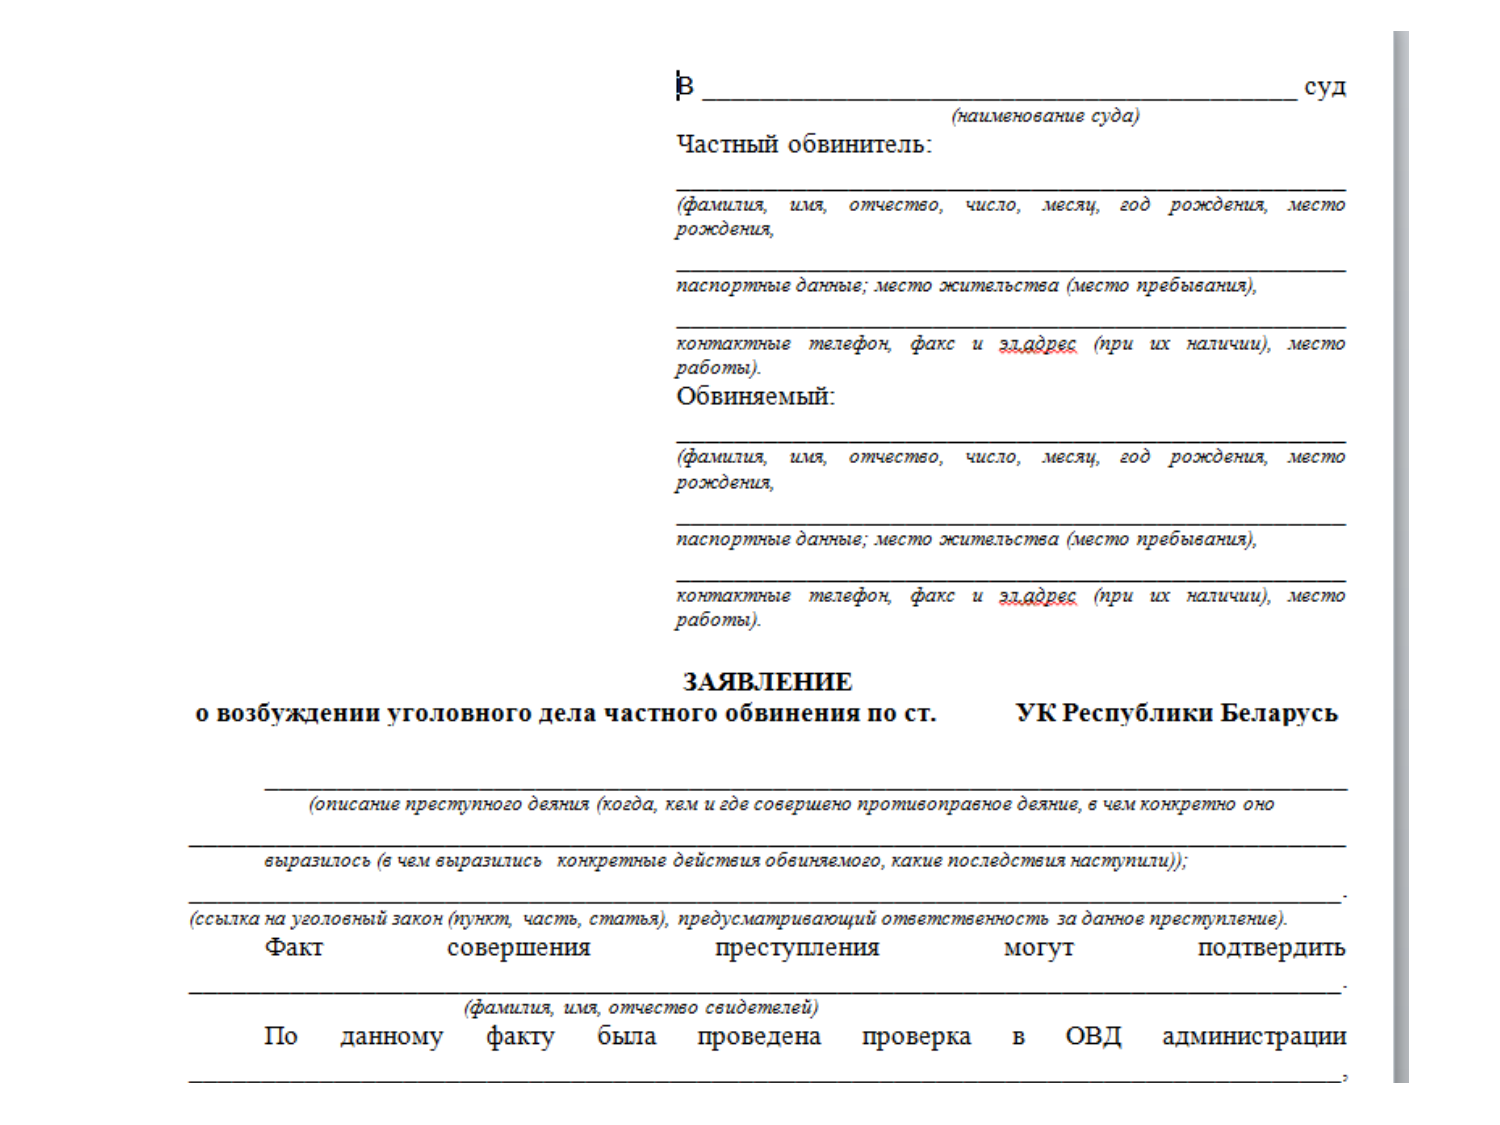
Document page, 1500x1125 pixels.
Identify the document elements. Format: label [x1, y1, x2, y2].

picture [112, 30, 1409, 1083]
